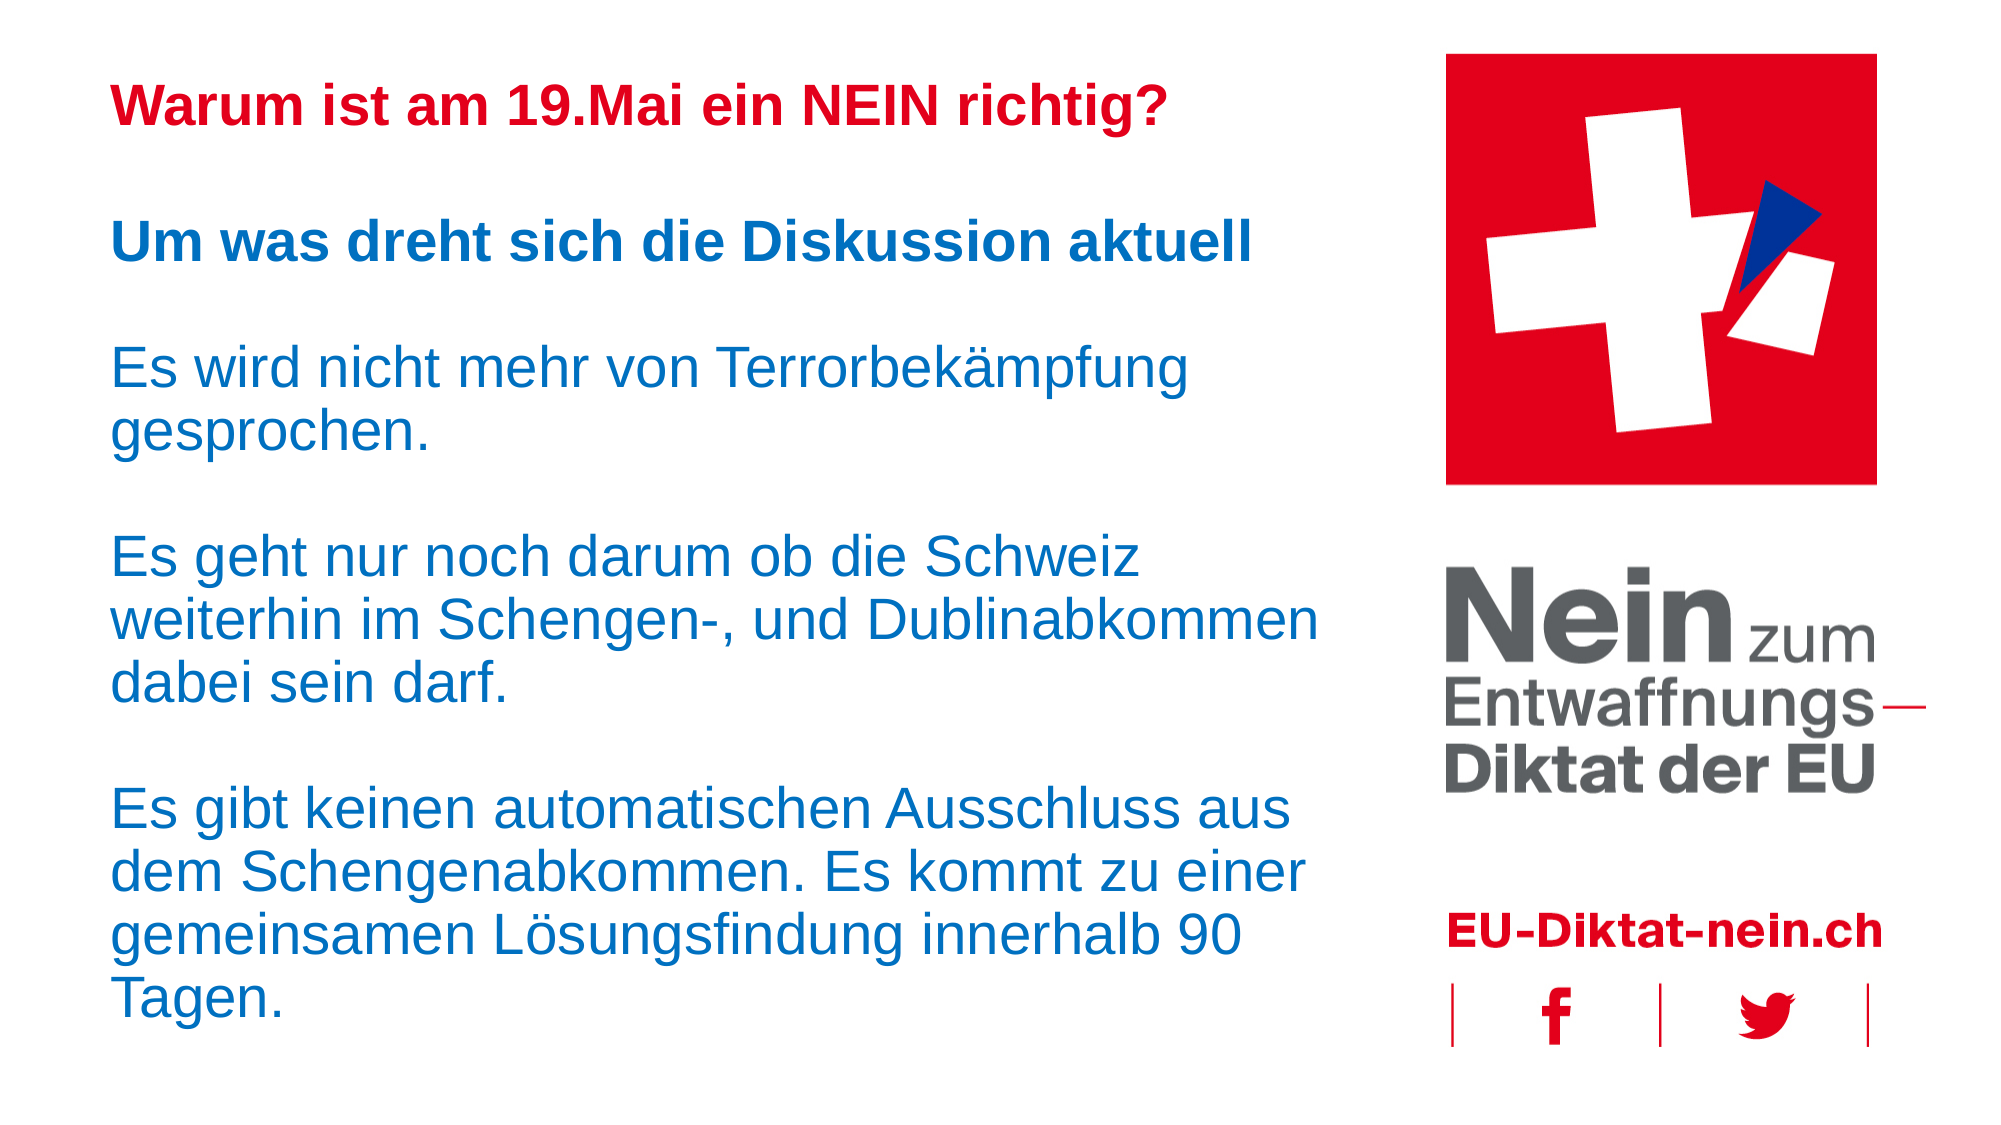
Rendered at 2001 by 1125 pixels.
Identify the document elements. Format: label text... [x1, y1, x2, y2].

picture [0, 0, 2000, 1125]
text_box Um was dreht sich die Diskussion aktuell Es wird nicht mehr von Terrorbekämpfung gesprochen. Es geht nur noch darum ob die Schweiz weiterhin im Schengen-, und Dublinabkommen dabei sein darf. Es gibt keinen automatischen Ausschluss aus dem Schengenabkommen. Es kommt zu einer gemeinsamen Lösungsfindung innerhalb 90 Tagen. [110, 211, 1387, 1051]
title Warum ist am 19.Mai ein NEIN richtig? [110, 74, 1387, 154]
